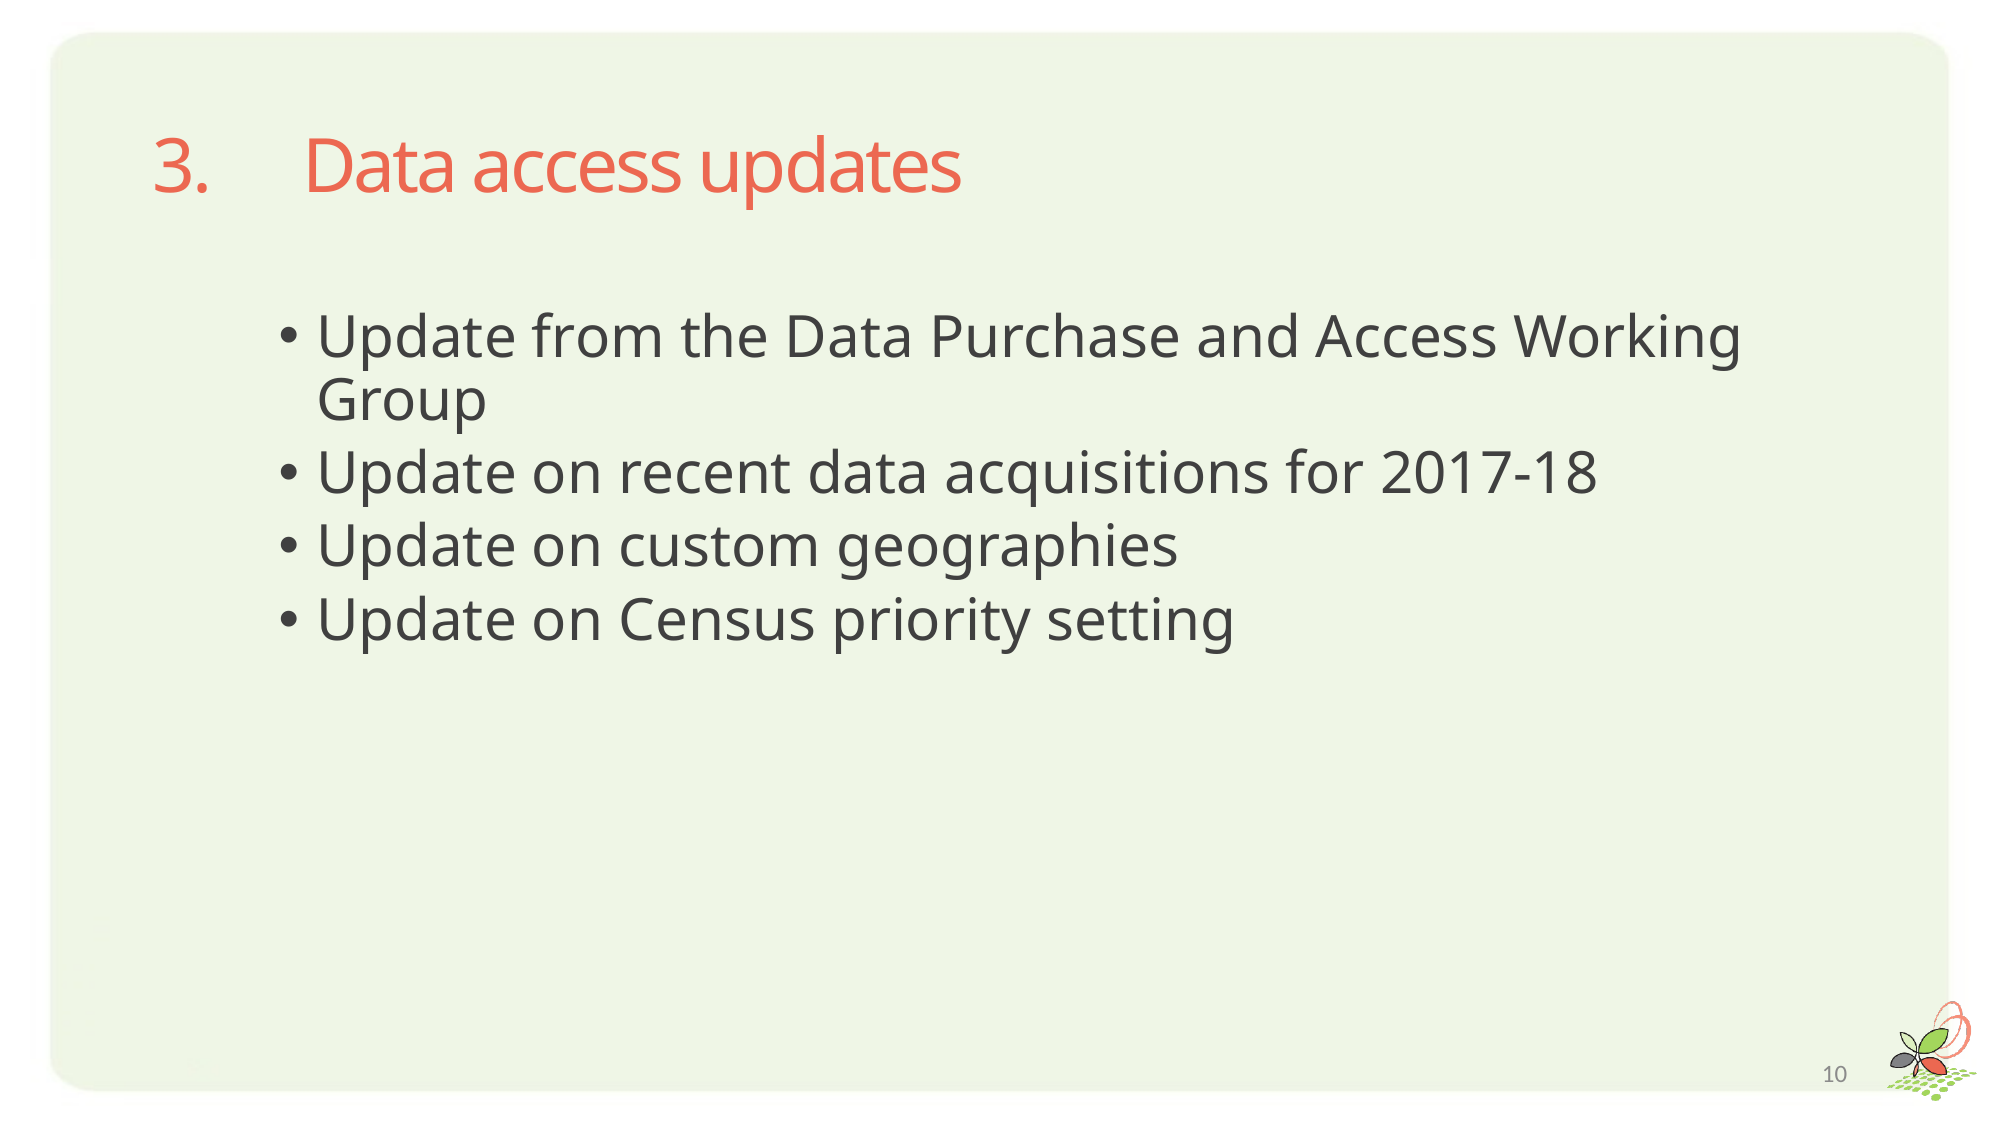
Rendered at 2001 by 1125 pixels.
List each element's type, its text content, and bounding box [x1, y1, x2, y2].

title 3. Data access updates [137, 59, 1863, 278]
slide_number 10 [1412, 1042, 1863, 1103]
picture [0, 0, 2000, 1125]
list Update from the Data Purchase and Access Working Group Update on recent data acquisitions for 2017-18 Update on custom geographies Update on Census priority setting [188, 299, 1863, 1014]
